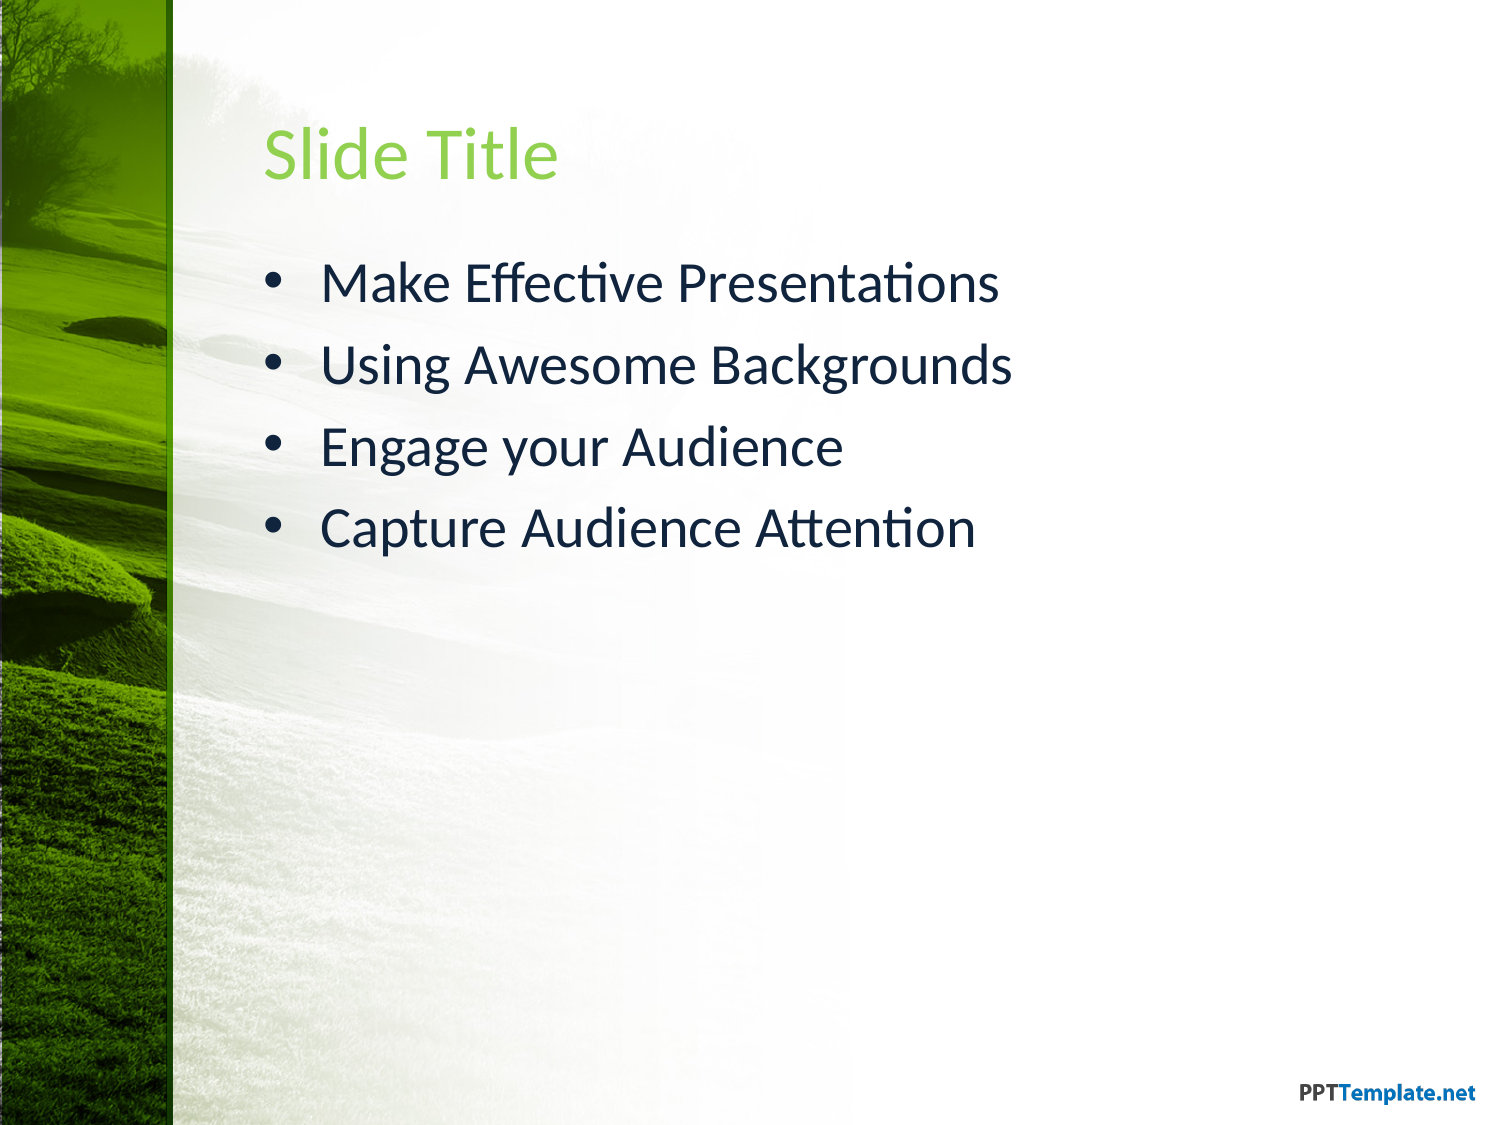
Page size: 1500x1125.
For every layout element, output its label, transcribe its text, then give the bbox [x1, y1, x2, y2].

picture [0, 0, 1500, 1125]
list Make Effective Presentations Using Awesome Backgrounds Engage your Audience Capture Audience Attention [248, 236, 1427, 939]
title Slide Title [248, 86, 1427, 212]
